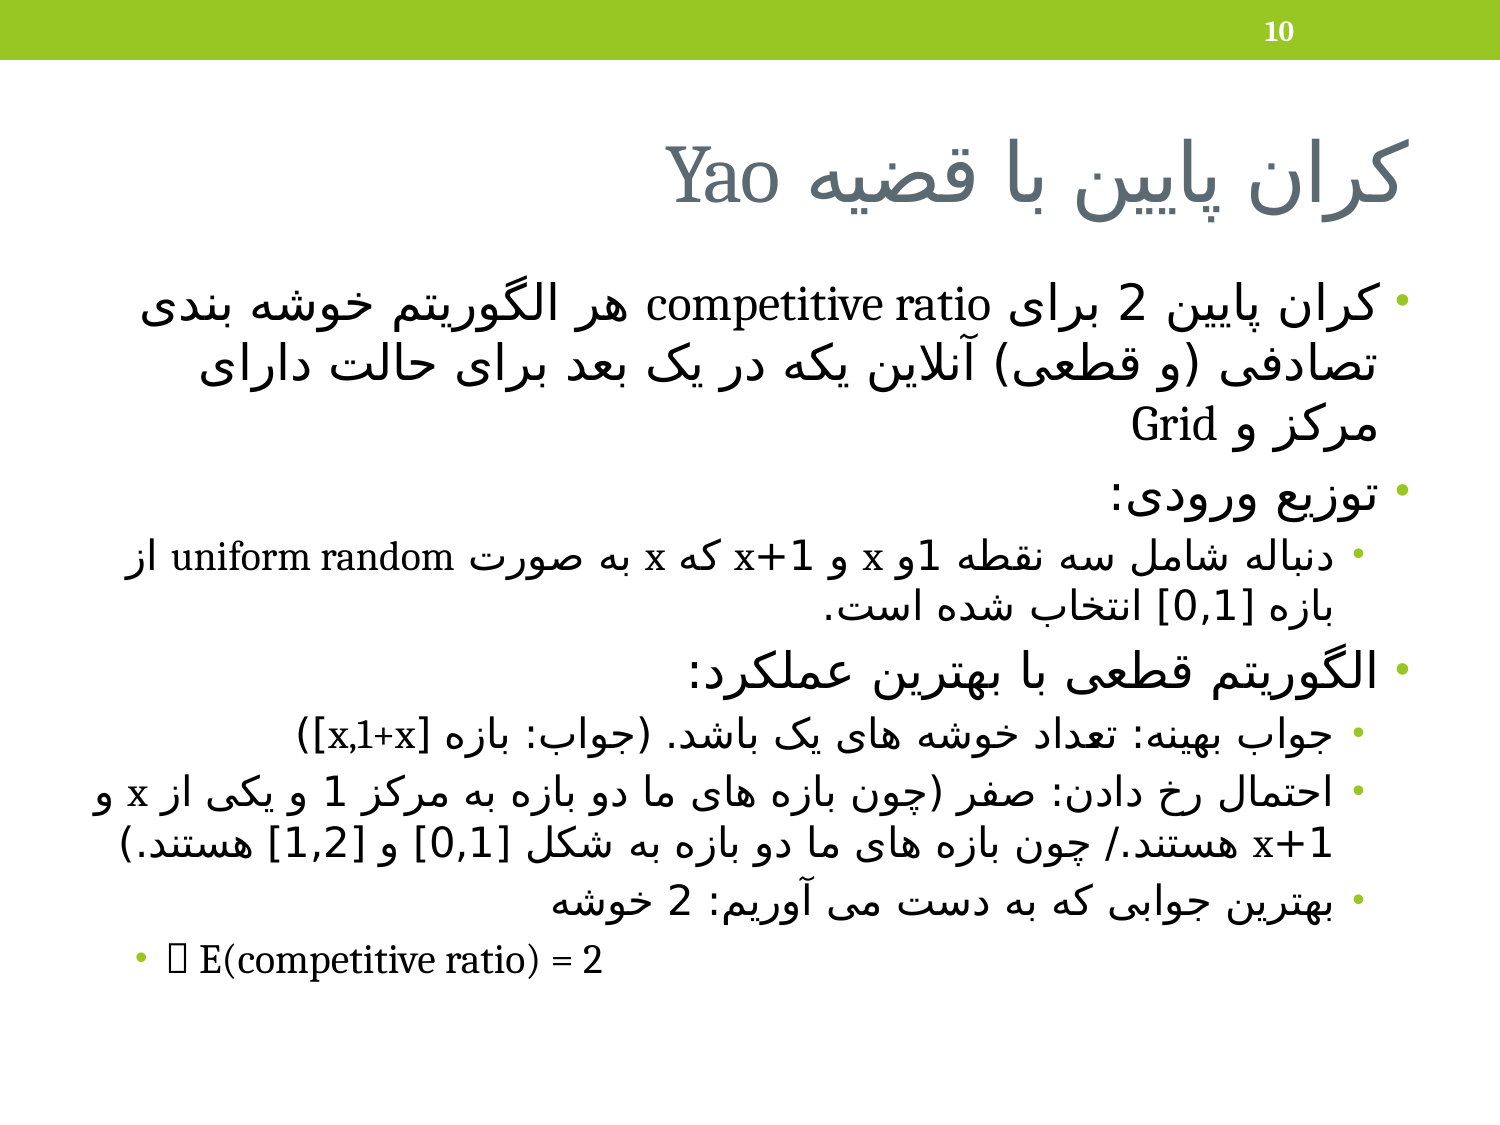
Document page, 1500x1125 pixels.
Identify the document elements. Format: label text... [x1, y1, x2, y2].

title کران پایین با قضیه Yao [75, 87, 1425, 250]
slide_number 10 [1250, 3, 1425, 57]
list کران پایین 2 برای competitive ratio هر الگوریتم خوشه بندی تصادفی (و قطعی) آنلاین یکه در یک بعد برای حالت دارای مرکز و Grid توزیع ورودی: دنباله شامل سه نقطه 1و x و 1+x که x به صورت uniform random از بازه [0,1] انتخاب شده است. الگوریتم قطعی با بهترین عملکرد: جواب بهینه: تعداد خوشه های یک باشد. (جواب: بازه [x,1+x]) احتمال رخ دادن: صفر (چون بازه های ما دو بازه به مرکز 1 و یکی از x و 1+x هستند./ چون بازه های ما دو بازه به شکل [0,1] و [1,2] هستند.) بهترین جوابی که به دست می آوریم: 2 خوشه  E(competitive ratio) = 2 [75, 262, 1425, 1063]
